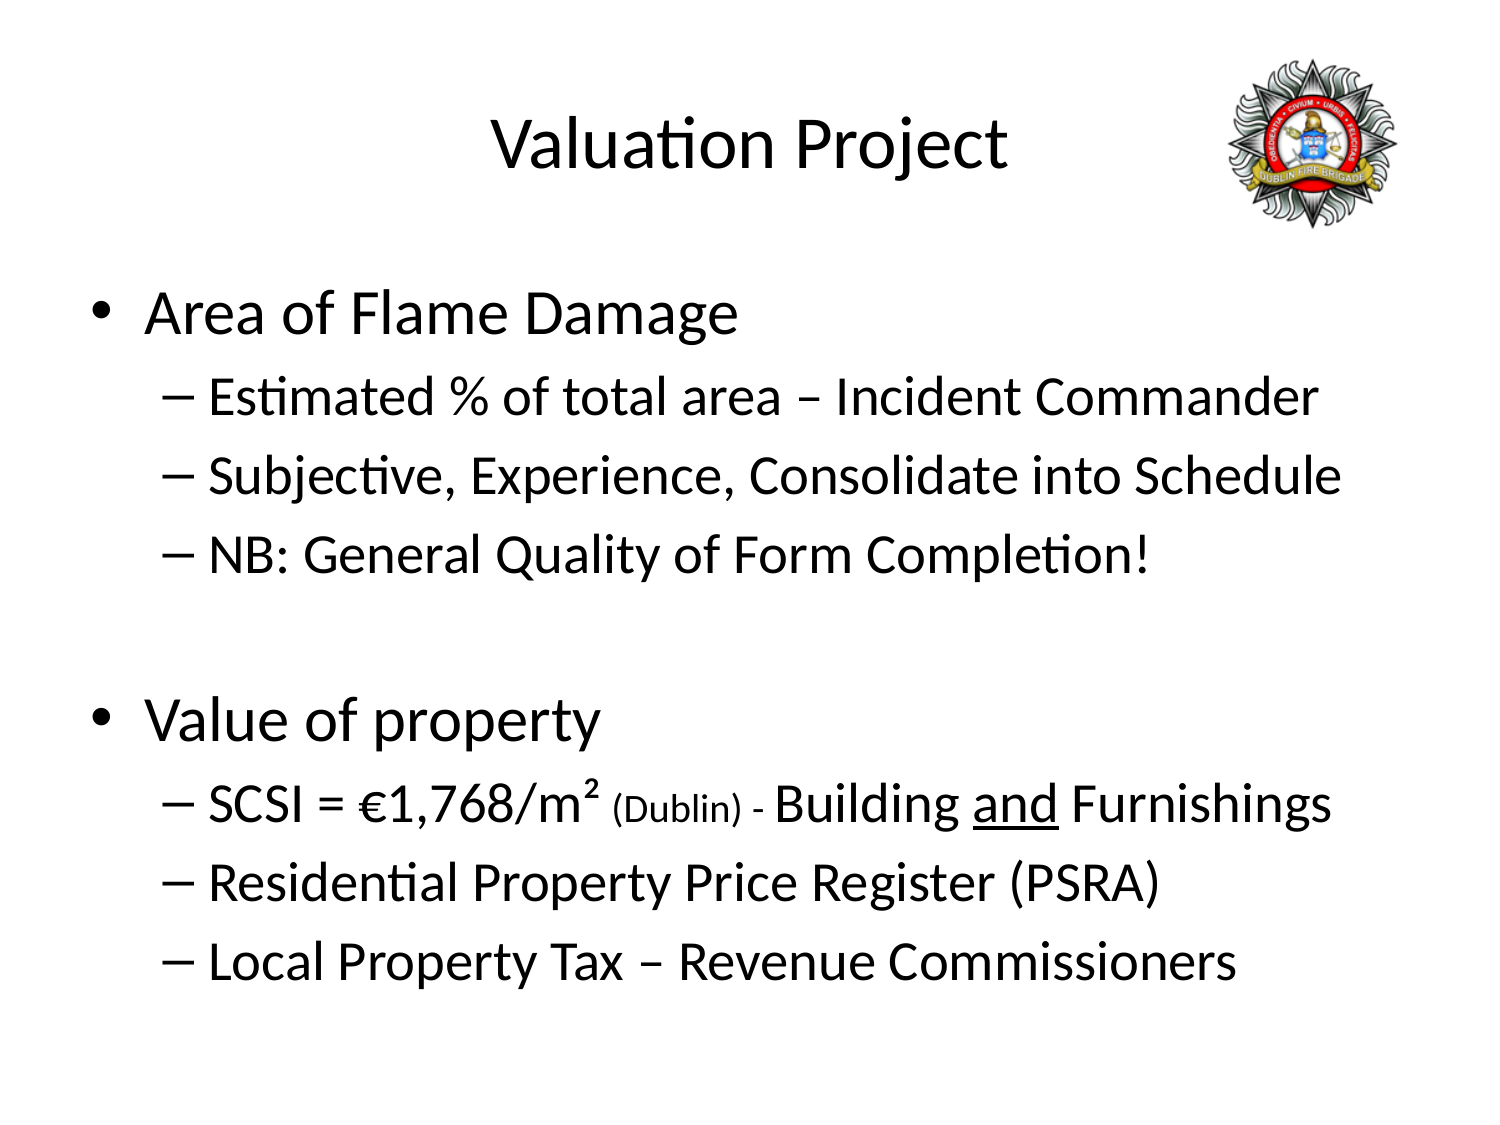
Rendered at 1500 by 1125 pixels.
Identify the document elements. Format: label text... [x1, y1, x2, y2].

picture [1222, 54, 1401, 233]
title Valuation Project [75, 45, 1425, 233]
list Area of Flame Damage Estimated % of total area – Incident Commander Subjective, Experience, Consolidate into Schedule NB: General Quality of Form Completion! Value of property SCSI = €1,768/m² (Dublin) - Building and Furnishings Residential Property Price Register (PSRA) Local Property Tax – Revenue Commissioners [75, 262, 1425, 1005]
